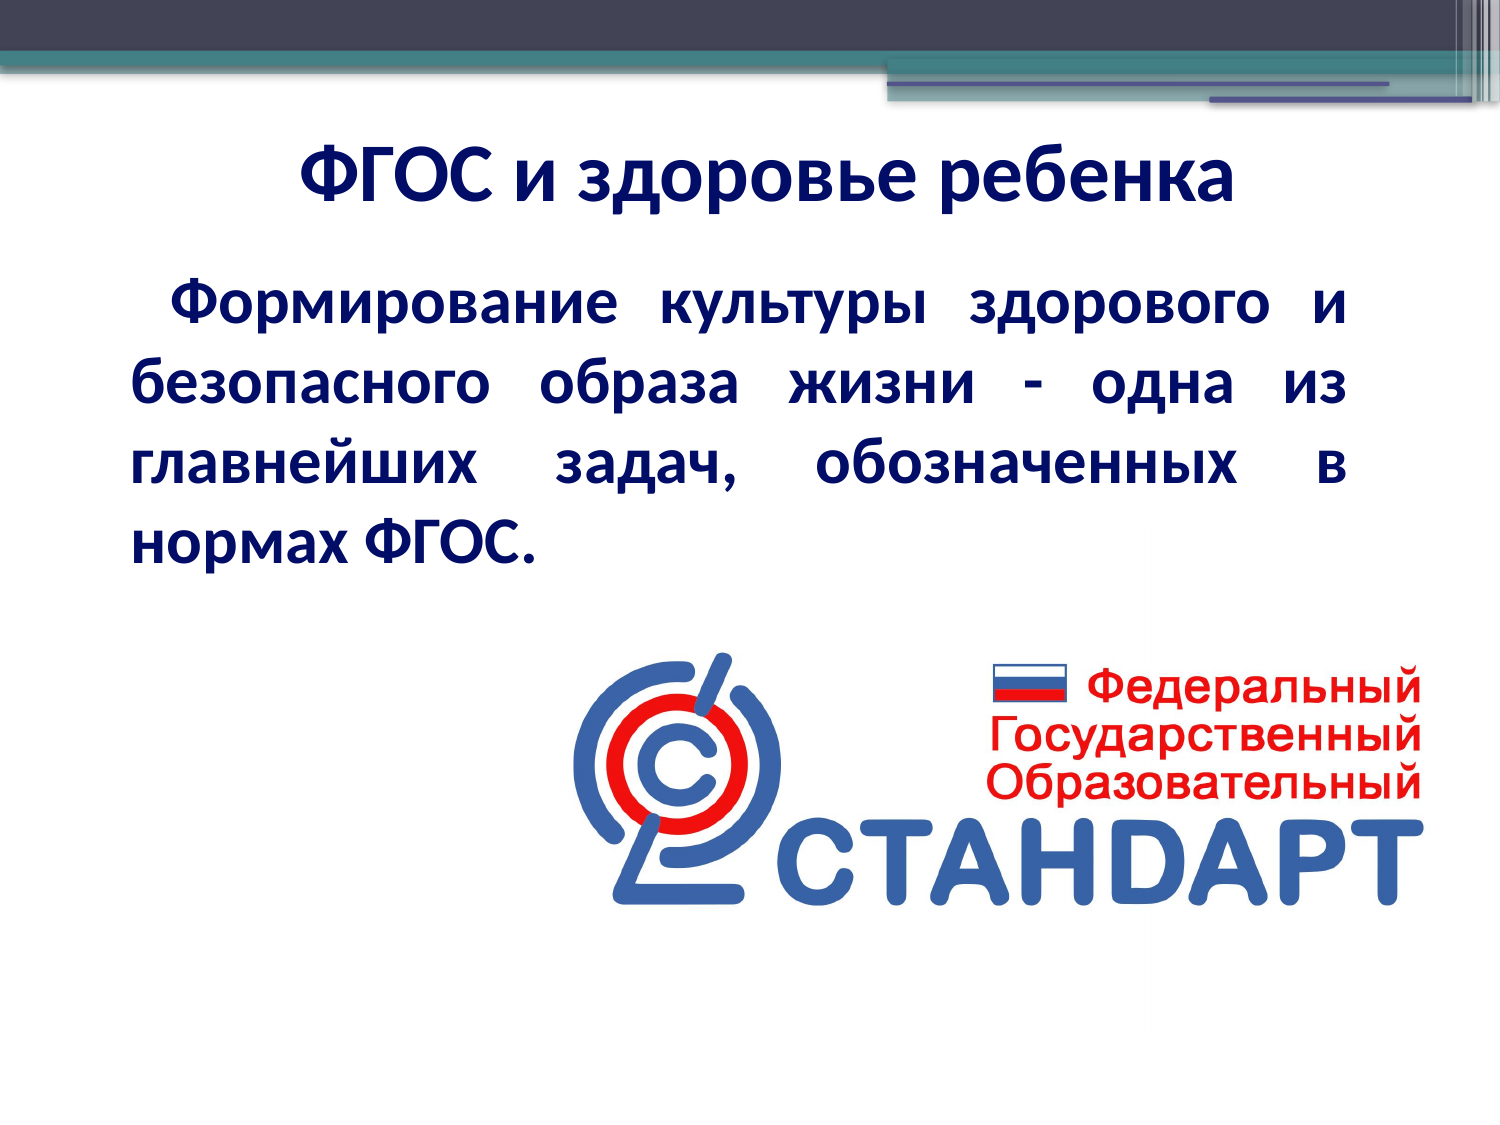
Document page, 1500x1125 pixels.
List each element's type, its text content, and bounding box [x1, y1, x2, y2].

picture [550, 527, 1453, 1036]
text_box ФГОС и здоровье ребенка [93, 117, 1444, 219]
text_box Формирование культуры здорового и безопасного образа жизни - одна из главнейших задач, обозначенных в нормах ФГОС. [70, 257, 1350, 662]
